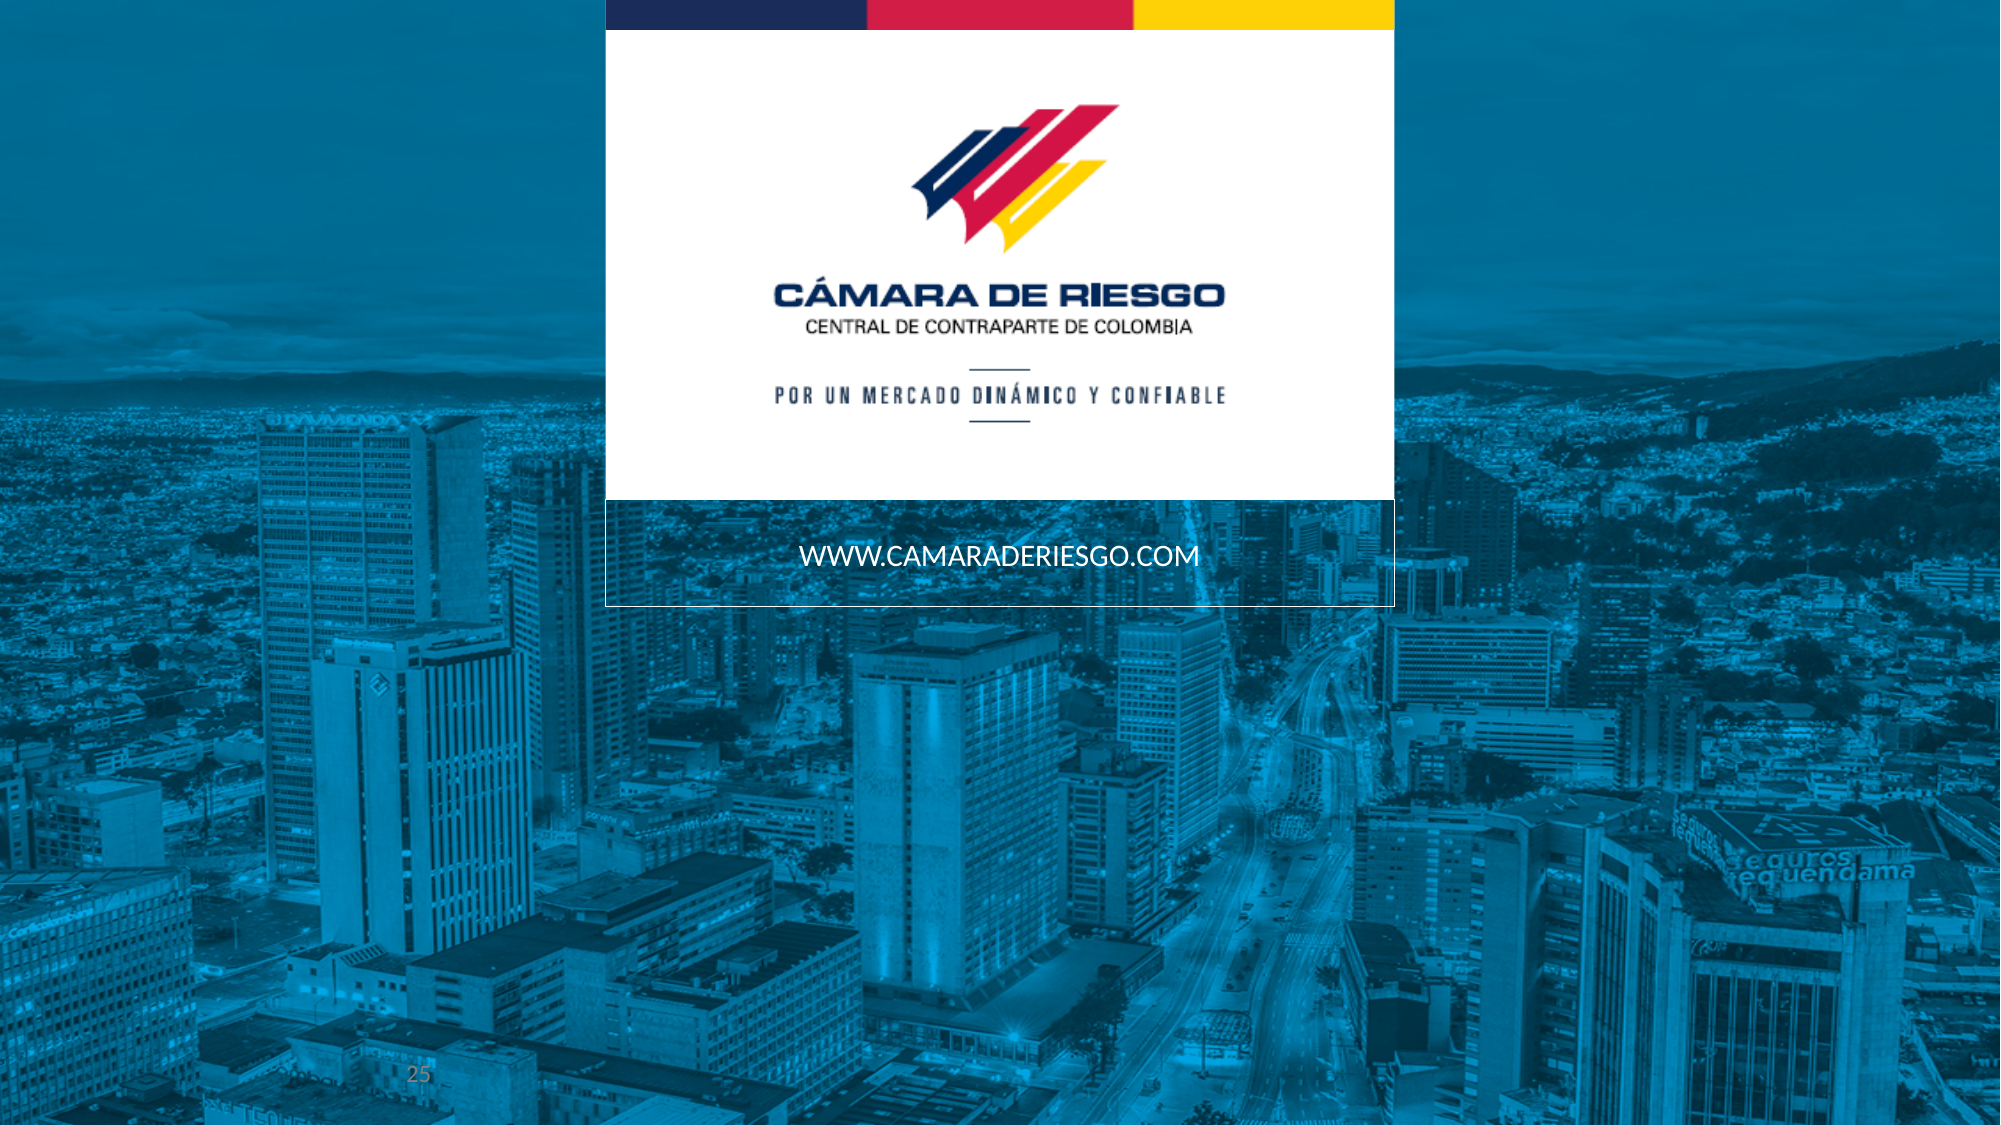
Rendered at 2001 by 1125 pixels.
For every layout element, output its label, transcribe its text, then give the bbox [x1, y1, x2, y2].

picture [746, 97, 1254, 432]
slide_number 25 [249, 1042, 588, 1103]
